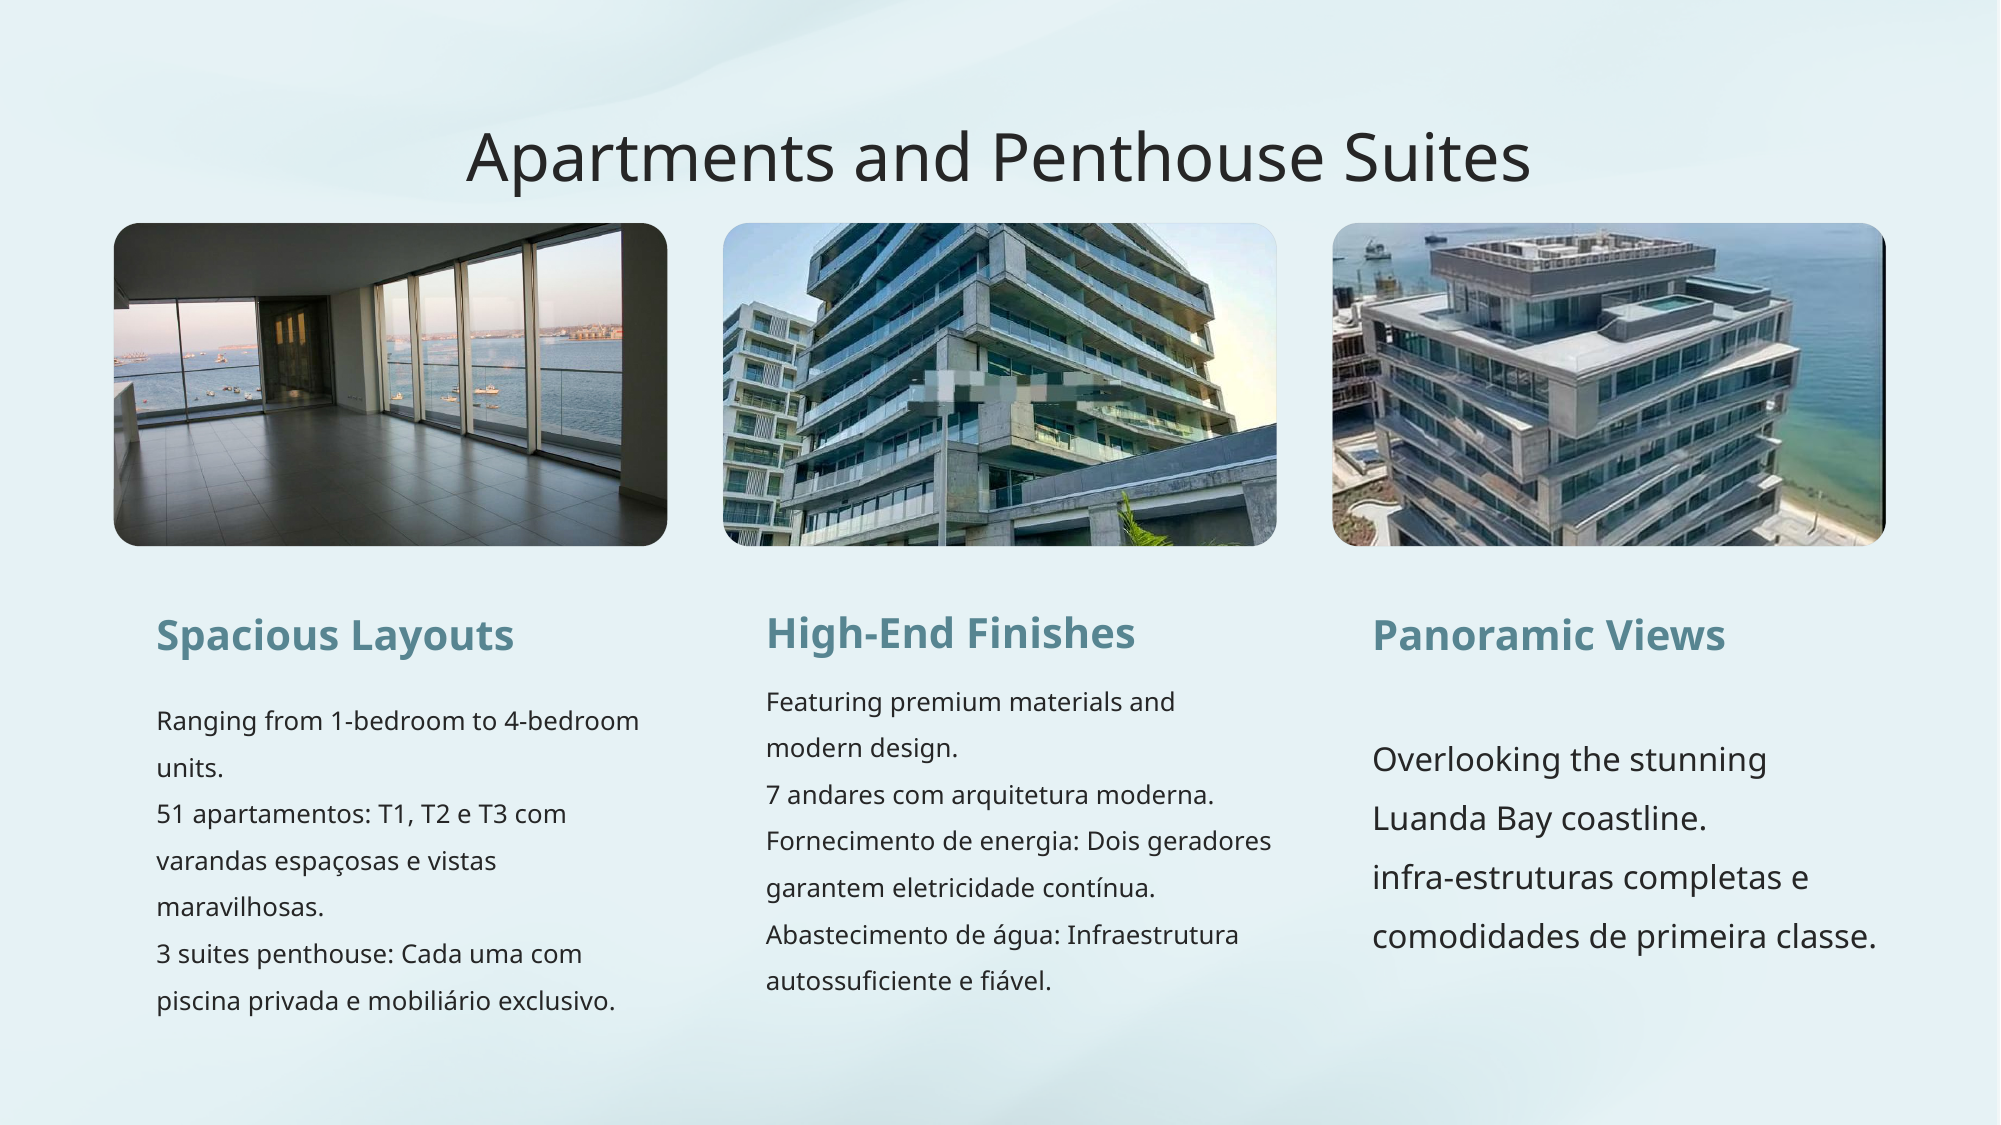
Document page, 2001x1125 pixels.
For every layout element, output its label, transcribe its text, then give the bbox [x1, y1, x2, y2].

picture [723, 223, 1277, 547]
text_box Ranging from 1-bedroom to 4-bedroom units. 51 apartamentos: T1, T2 e T3 com varandas espaçosas e vistas maravilhosas. 3 suites penthouse: Cada uma com piscina privada e mobiliário exclusivo. [156, 688, 668, 1017]
text_box Spacious Layouts [156, 558, 668, 659]
title Apartments and Penthouse Suites [114, 64, 1886, 195]
text_box Panoramic Views [1372, 556, 1883, 659]
text_box Featuring premium materials and modern design. 7 andares com arquitetura moderna. Fornecimento de energia: Dois geradores garantem eletricidade contínua. Abastecimento de água: Infraestrutura autossuficiente e fiável. [765, 669, 1277, 1017]
text_box High-End Finishes [765, 558, 1277, 658]
picture [113, 223, 668, 547]
text_box Overlooking the stunning Luanda Bay coastline. infra-estruturas completas e comodidades de primeira classe. [1372, 718, 1883, 1017]
picture [1332, 223, 1886, 547]
